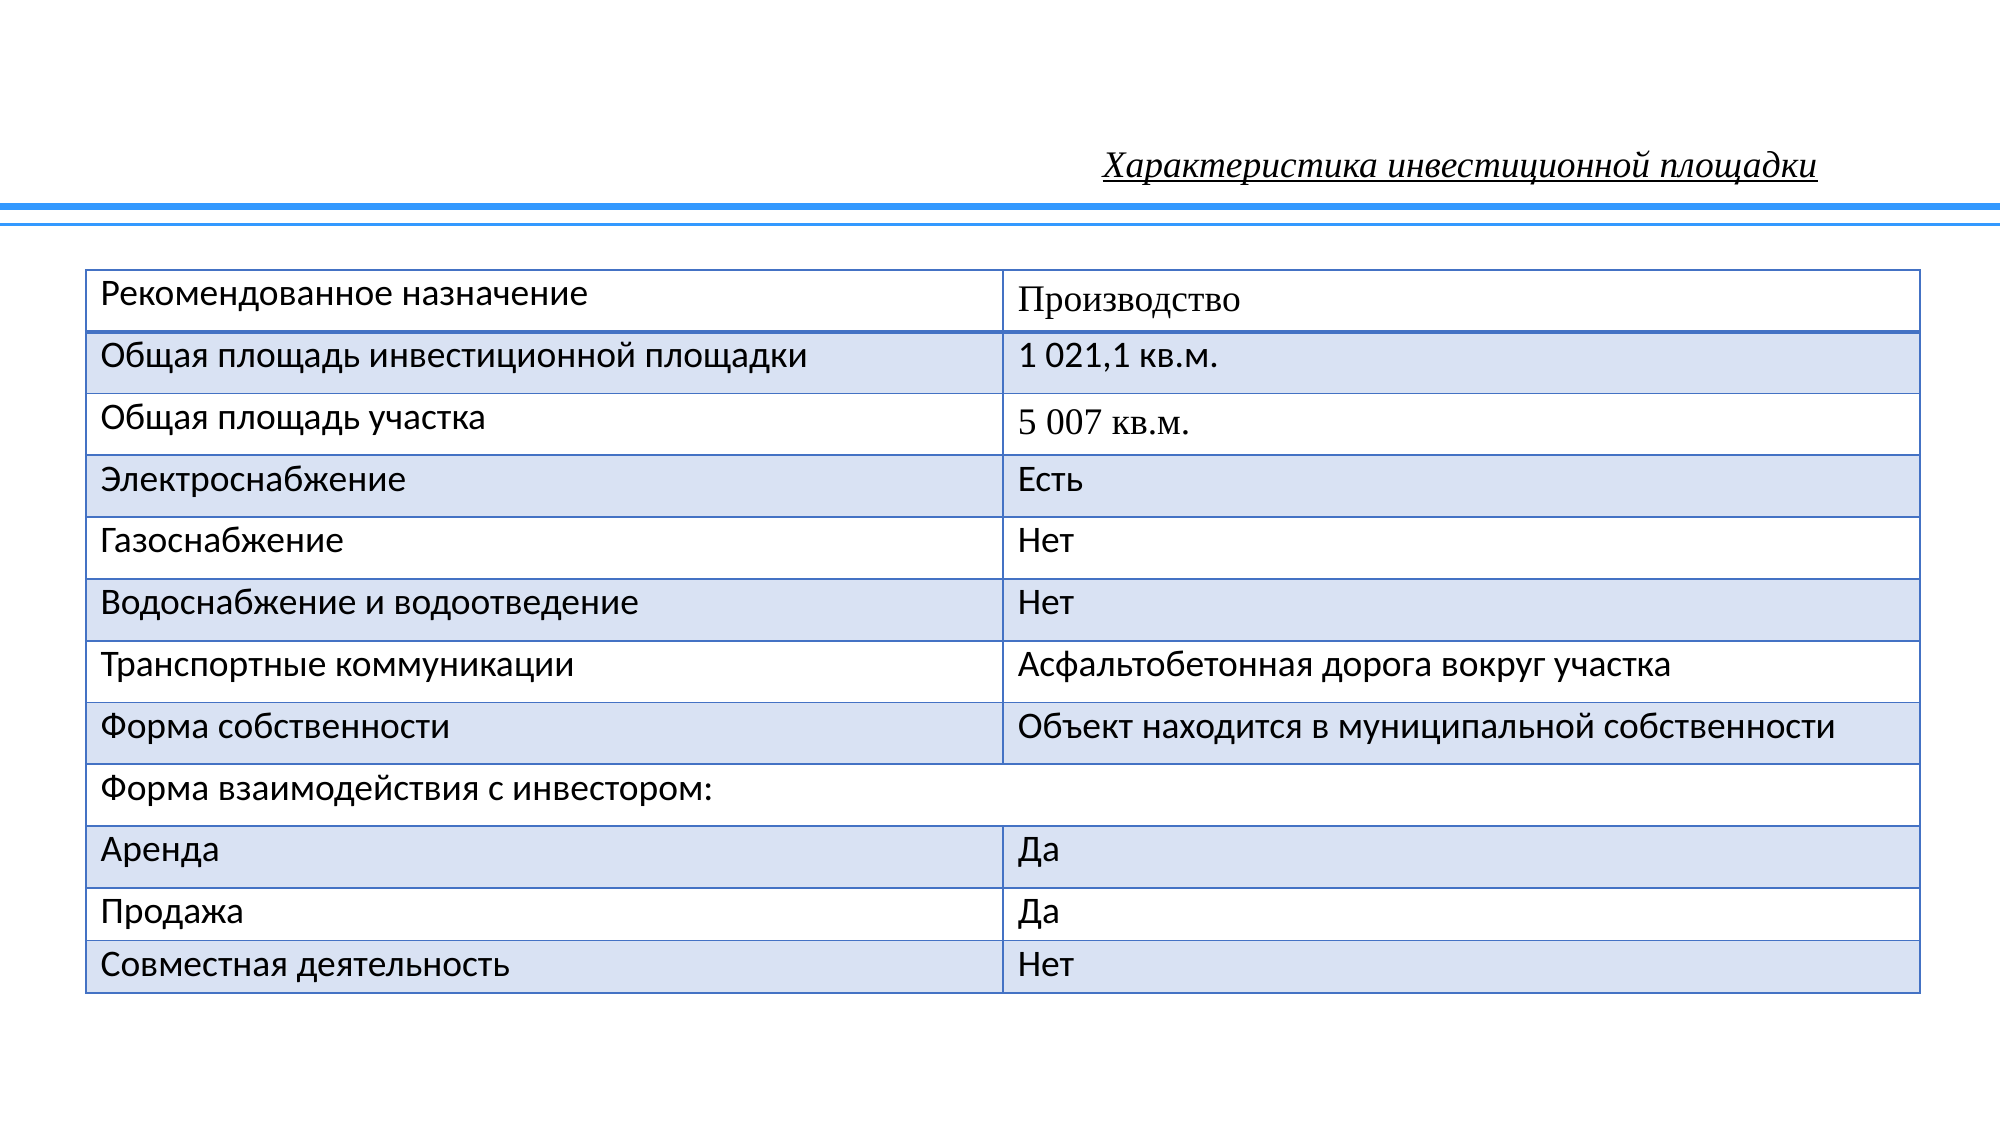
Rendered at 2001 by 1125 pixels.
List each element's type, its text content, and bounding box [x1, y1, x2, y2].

table_cell Продажа [87, 889, 1002, 940]
title Характеристика инвестиционной площадки [999, 144, 1920, 186]
table_cell Общая площадь инвестиционной площадки [87, 334, 1002, 393]
table_cell Водоснабжение и водоотведение [87, 580, 1002, 640]
table_cell Электроснабжение [87, 456, 1002, 516]
table_cell Нет [1004, 941, 1919, 992]
table_cell 5 007 кв.м. [1004, 394, 1919, 454]
table_cell Совместная деятельность [87, 941, 1002, 992]
table_cell Газоснабжение [87, 518, 1002, 578]
table_cell Аренда [87, 827, 1002, 887]
table_cell Транспортные коммуникации [87, 642, 1002, 702]
table_cell Форма собственности [87, 703, 1002, 763]
table_cell Нет [1004, 518, 1919, 578]
table_cell Есть [1004, 456, 1919, 516]
table_header Производство [1004, 271, 1919, 330]
table_cell Форма взаимодействия с инвестором: [87, 765, 1919, 825]
table_cell Нет [1004, 580, 1919, 640]
table_cell Да [1004, 889, 1919, 940]
table_cell Общая площадь участка [87, 394, 1002, 454]
table_cell 1 021,1 кв.м. [1004, 334, 1919, 393]
table_cell Асфальтобетонная дорога вокруг участка [1004, 642, 1919, 702]
table_cell Да [1004, 827, 1919, 887]
table_header Рекомендованное назначение [87, 271, 1002, 330]
table_cell Объект находится в муниципальной собственности [1004, 703, 1919, 763]
